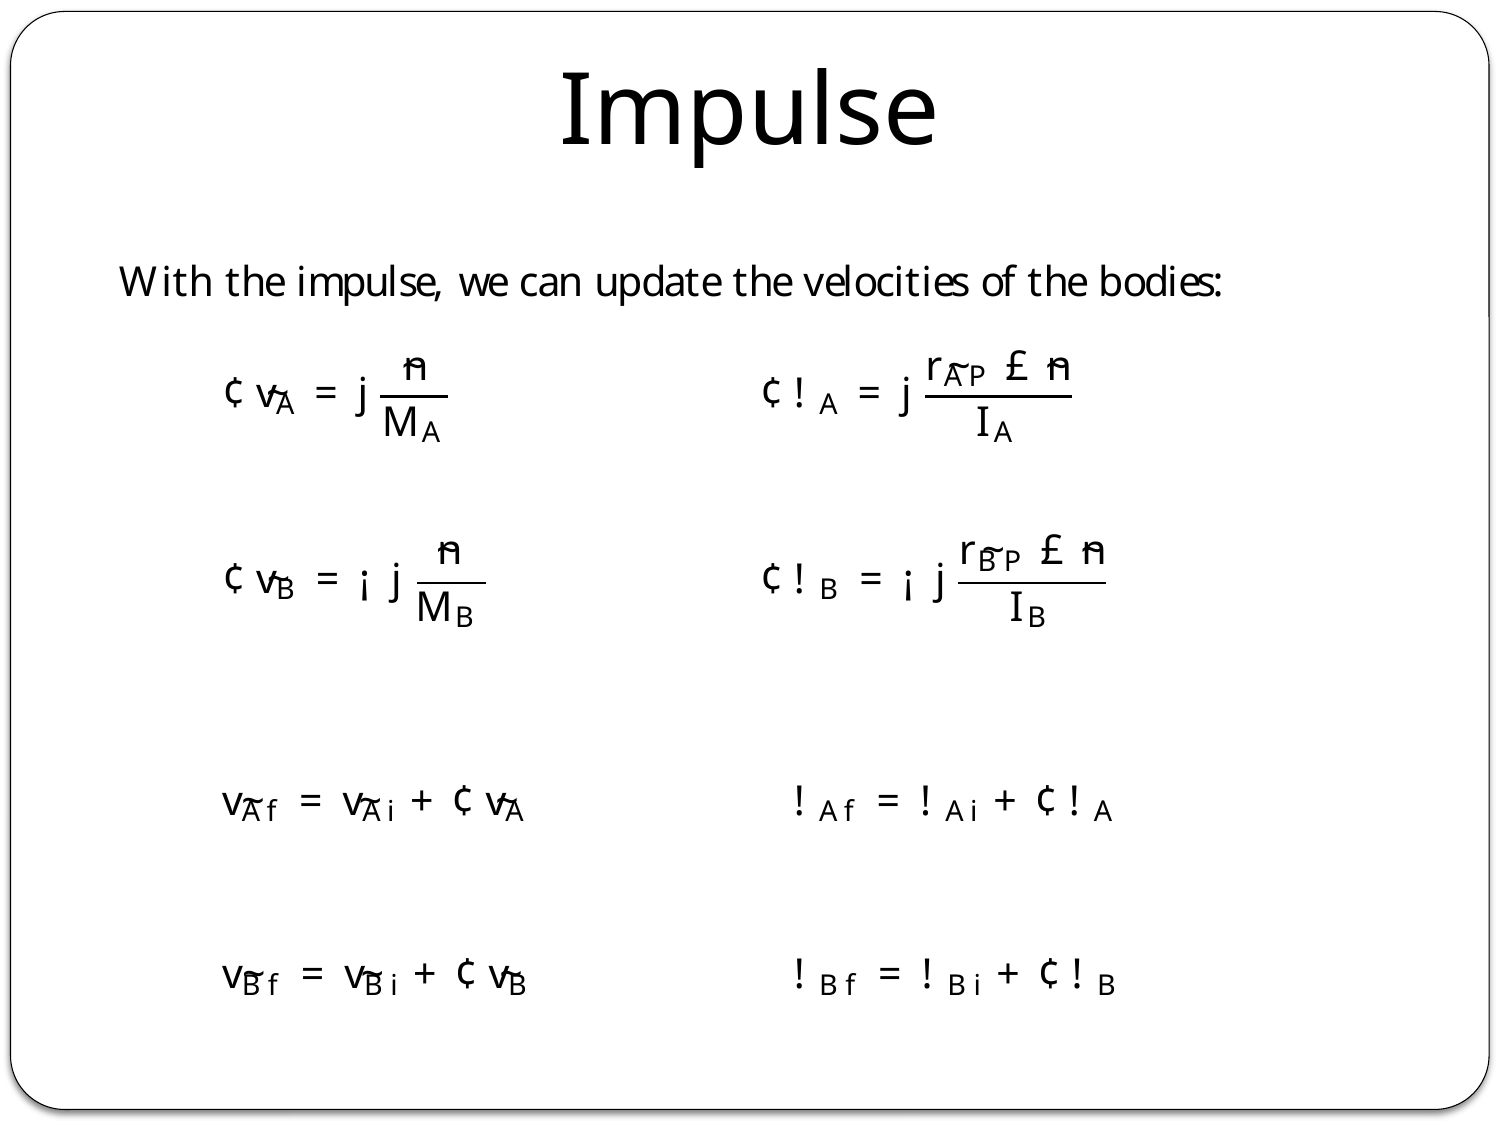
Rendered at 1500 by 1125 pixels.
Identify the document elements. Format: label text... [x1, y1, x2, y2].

text_box Impulse [0, 37, 1500, 173]
picture [113, 262, 1225, 1004]
